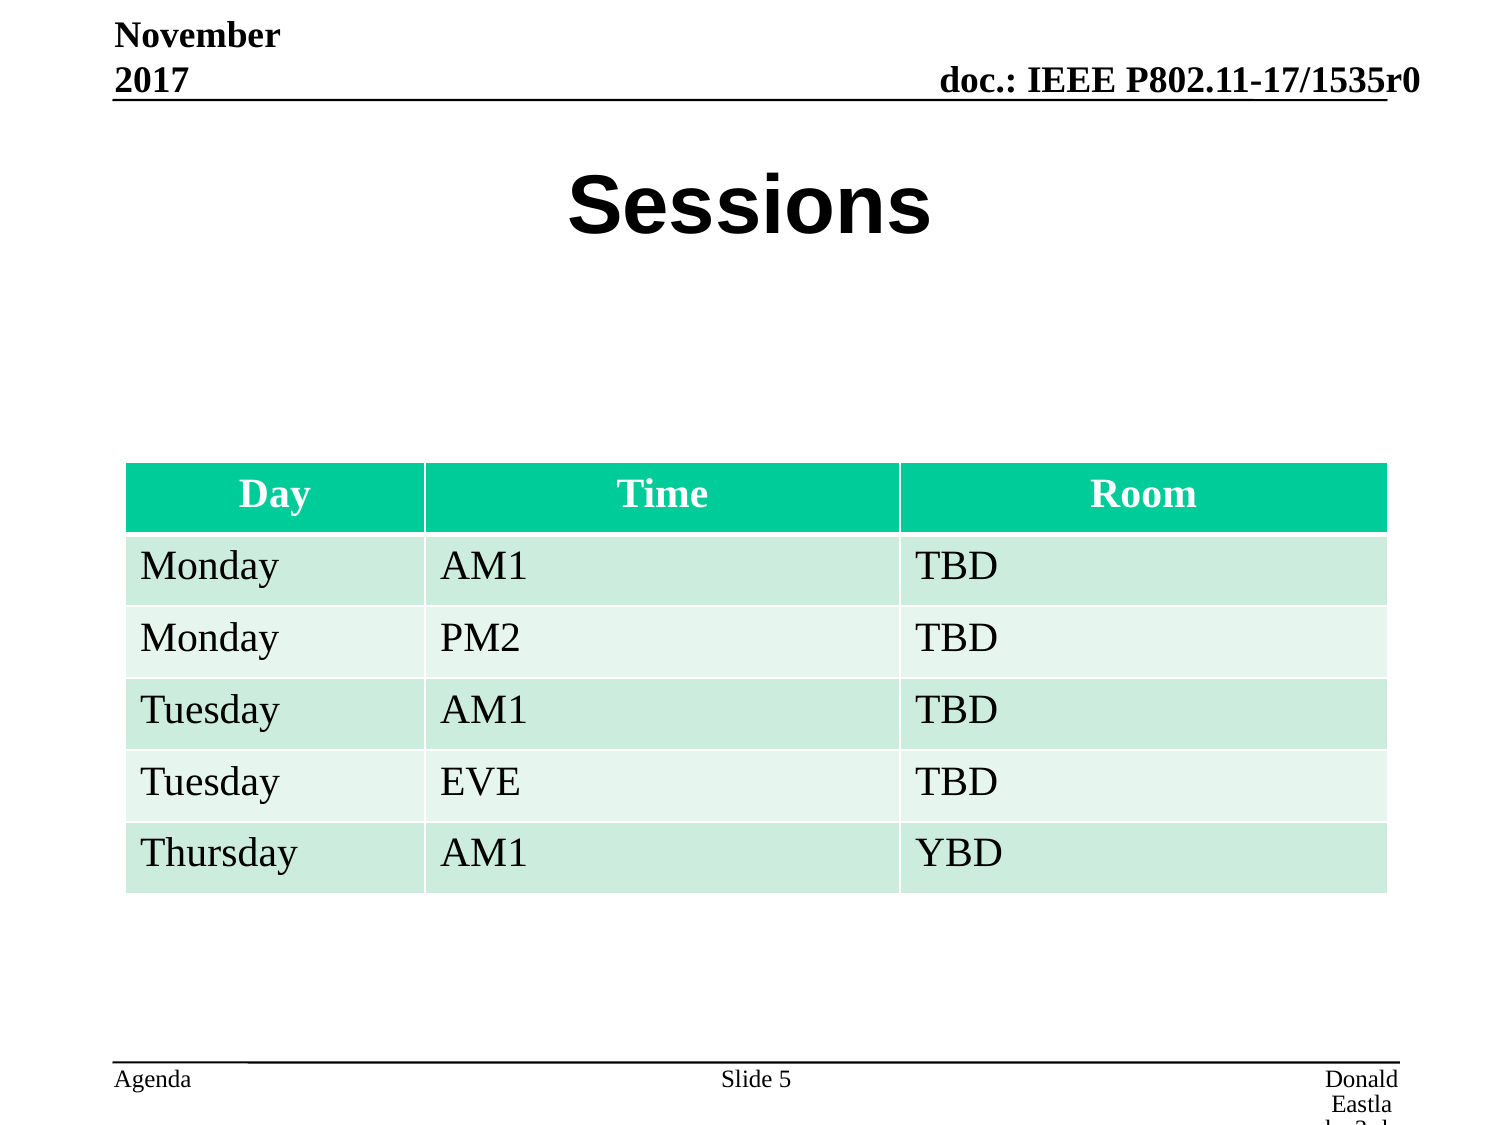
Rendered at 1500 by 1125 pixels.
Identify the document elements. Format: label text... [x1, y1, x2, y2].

table_cell AM1 [426, 823, 899, 893]
table_cell TBD [901, 537, 1387, 605]
table_cell TBD [901, 607, 1387, 677]
table_cell PM2 [426, 607, 899, 677]
table_header Time [426, 463, 899, 532]
table_cell TBD [901, 679, 1387, 749]
table_cell AM1 [426, 537, 899, 605]
table_header Day [126, 463, 424, 532]
slide_number Slide 5 [712, 1062, 800, 1093]
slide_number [114, 54, 290, 100]
table_header Room [901, 463, 1387, 532]
footer Donald Eastlake 3rd, Huawei Technologies [1325, 1062, 1402, 1093]
title Sessions [112, 112, 1388, 288]
table_cell Tuesday [126, 679, 424, 749]
table_cell AM1 [426, 679, 899, 749]
table_cell Thursday [126, 823, 424, 893]
table_cell TBD [901, 751, 1387, 821]
table_cell Tuesday [126, 751, 424, 821]
table_cell YBD [901, 823, 1387, 893]
table_cell EVE [426, 751, 899, 821]
table_cell Monday [126, 607, 424, 677]
table_cell Monday [126, 537, 424, 605]
